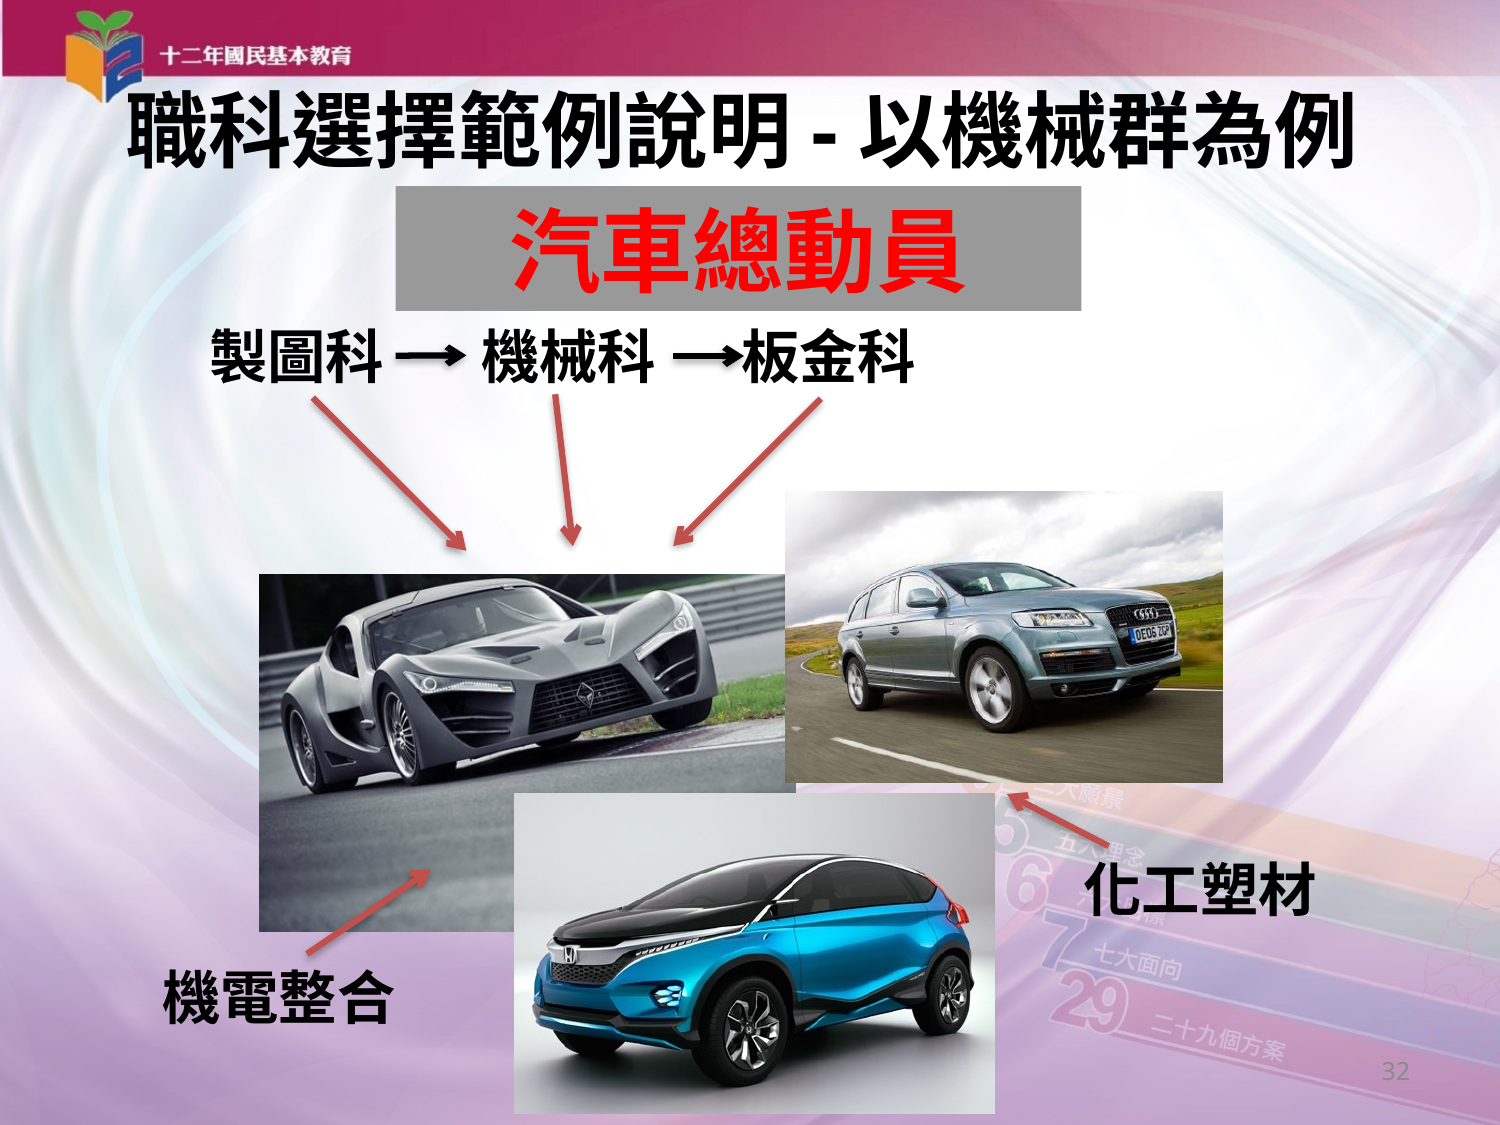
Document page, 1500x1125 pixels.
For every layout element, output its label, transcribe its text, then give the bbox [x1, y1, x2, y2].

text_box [672, 398, 821, 547]
text_box 職科選擇範例說明-以機械群為例 [110, 70, 1378, 186]
text_box 汽車總動員 [395, 186, 1082, 311]
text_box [312, 398, 467, 551]
text_box 機械科 [466, 312, 709, 398]
text_box 化工塑材 [1069, 846, 1430, 931]
text_box 板金科 [726, 312, 1007, 398]
text_box 製圖科 [194, 312, 431, 398]
text_box 32 [1074, 1042, 1425, 1103]
picture [0, 0, 1500, 1125]
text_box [1006, 793, 1109, 847]
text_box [306, 869, 432, 955]
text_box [554, 393, 574, 547]
text_box 機電整合 [147, 953, 467, 1039]
